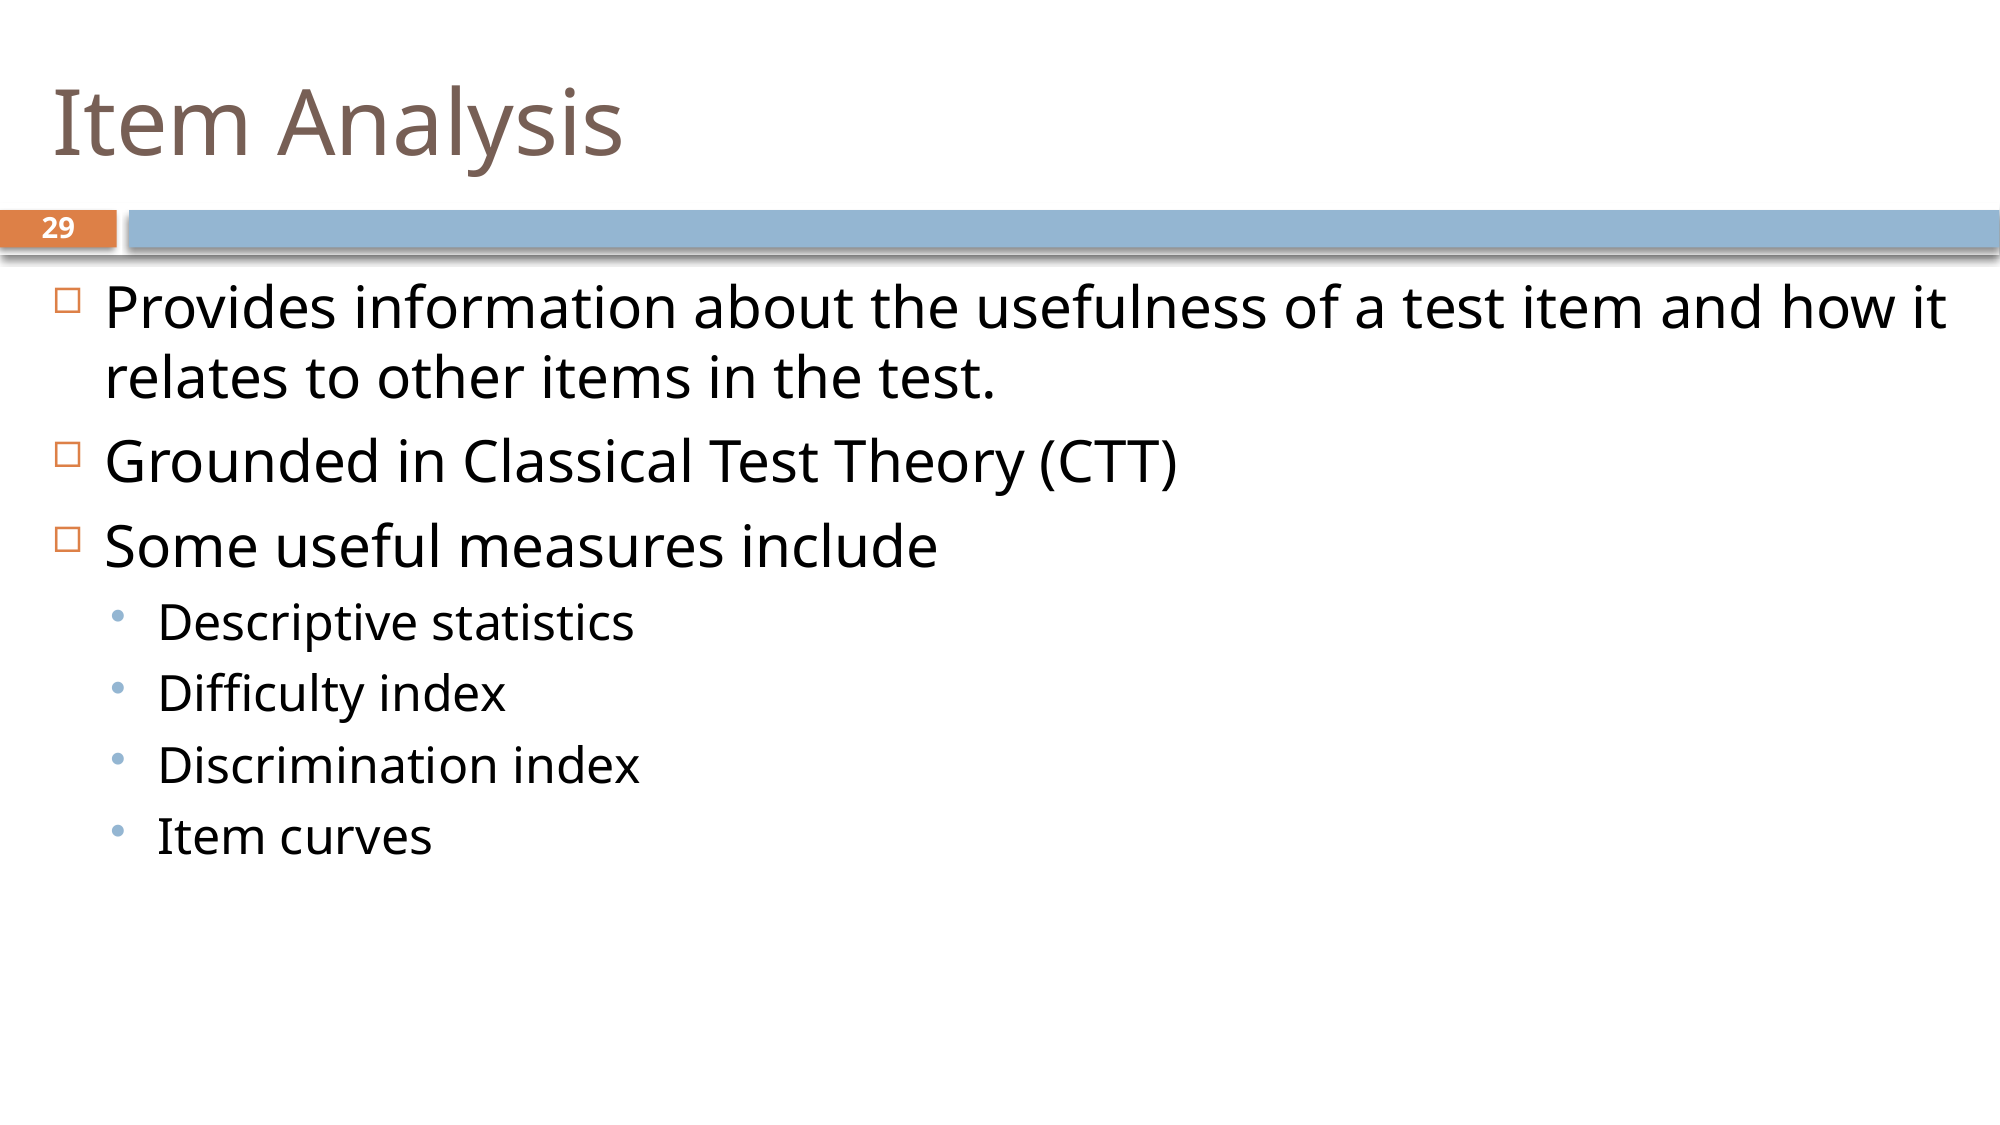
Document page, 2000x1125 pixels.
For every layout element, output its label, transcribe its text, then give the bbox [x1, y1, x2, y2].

slide_number 29 [0, 208, 117, 249]
list Provides information about the usefulness of a test item and how it relates to other items in the test. Grounded in Classical Test Theory (CTT) Some useful measures include Descriptive statistics Difficulty index Discrimination index Item curves [37, 262, 1963, 1000]
title Item Analysis [37, 37, 1917, 200]
